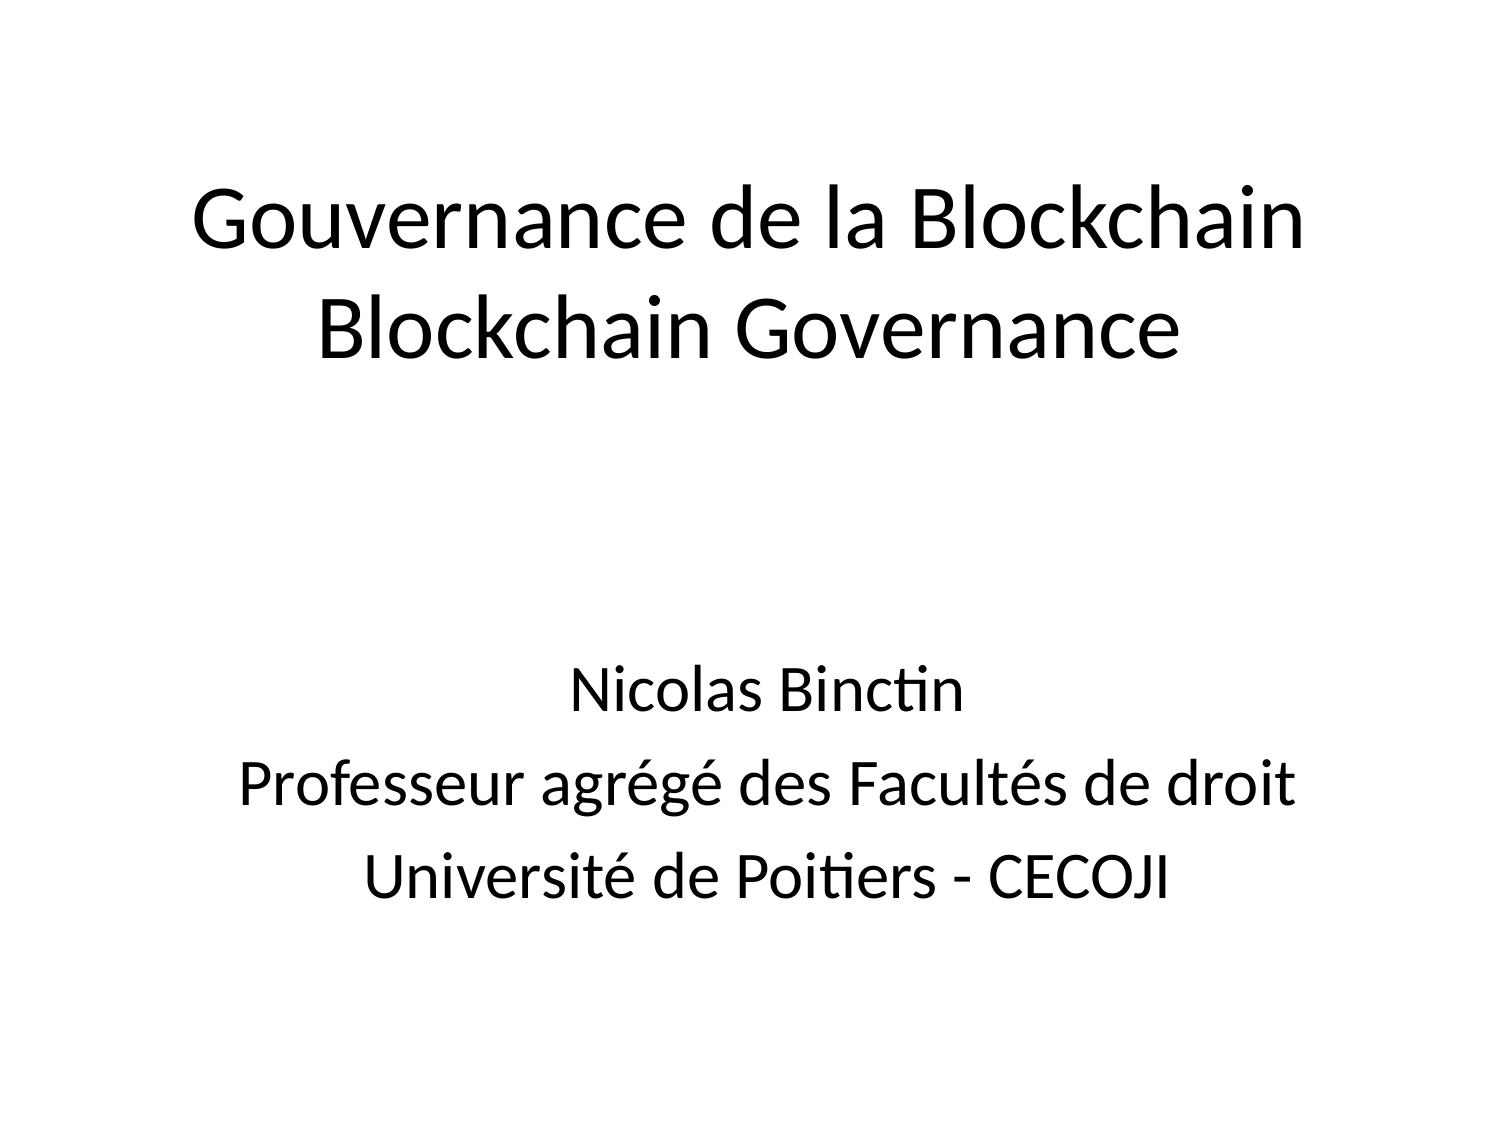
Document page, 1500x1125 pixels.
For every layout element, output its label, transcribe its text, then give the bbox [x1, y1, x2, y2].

title Gouvernance de la Blockchain Blockchain Governance [112, 149, 1388, 386]
subtitle Nicolas Binctin Professeur agrégé des Facultés de droit Université de Poitiers - CECOJI [147, 637, 1388, 925]
